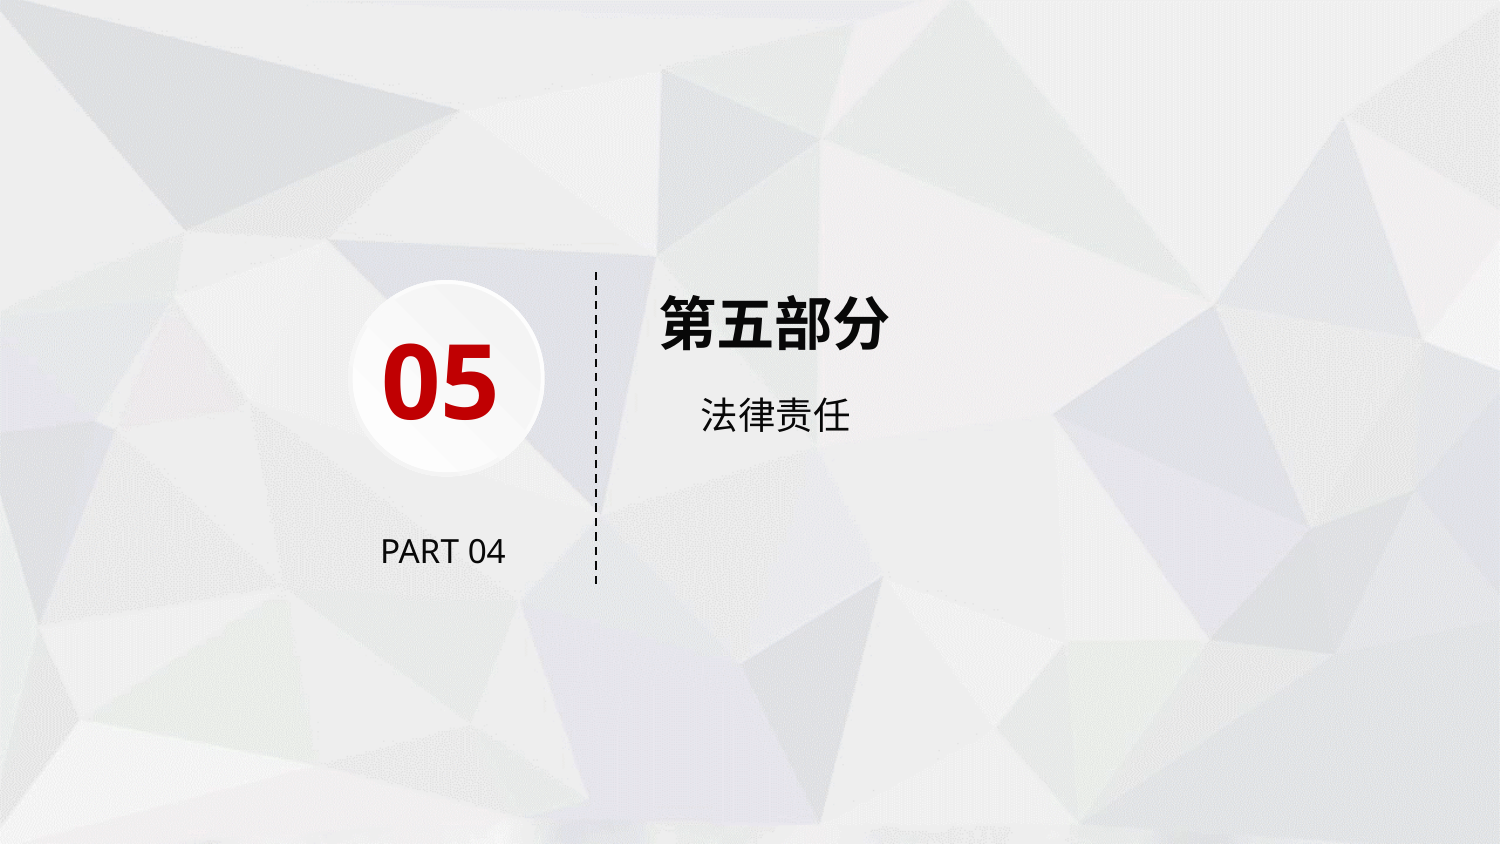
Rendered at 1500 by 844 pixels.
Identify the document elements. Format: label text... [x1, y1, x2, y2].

text_box 第五部分 [629, 280, 906, 365]
text_box 法律责任 [690, 386, 883, 442]
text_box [348, 279, 545, 477]
picture [0, 0, 1500, 844]
text_box PART 04 [380, 529, 529, 570]
